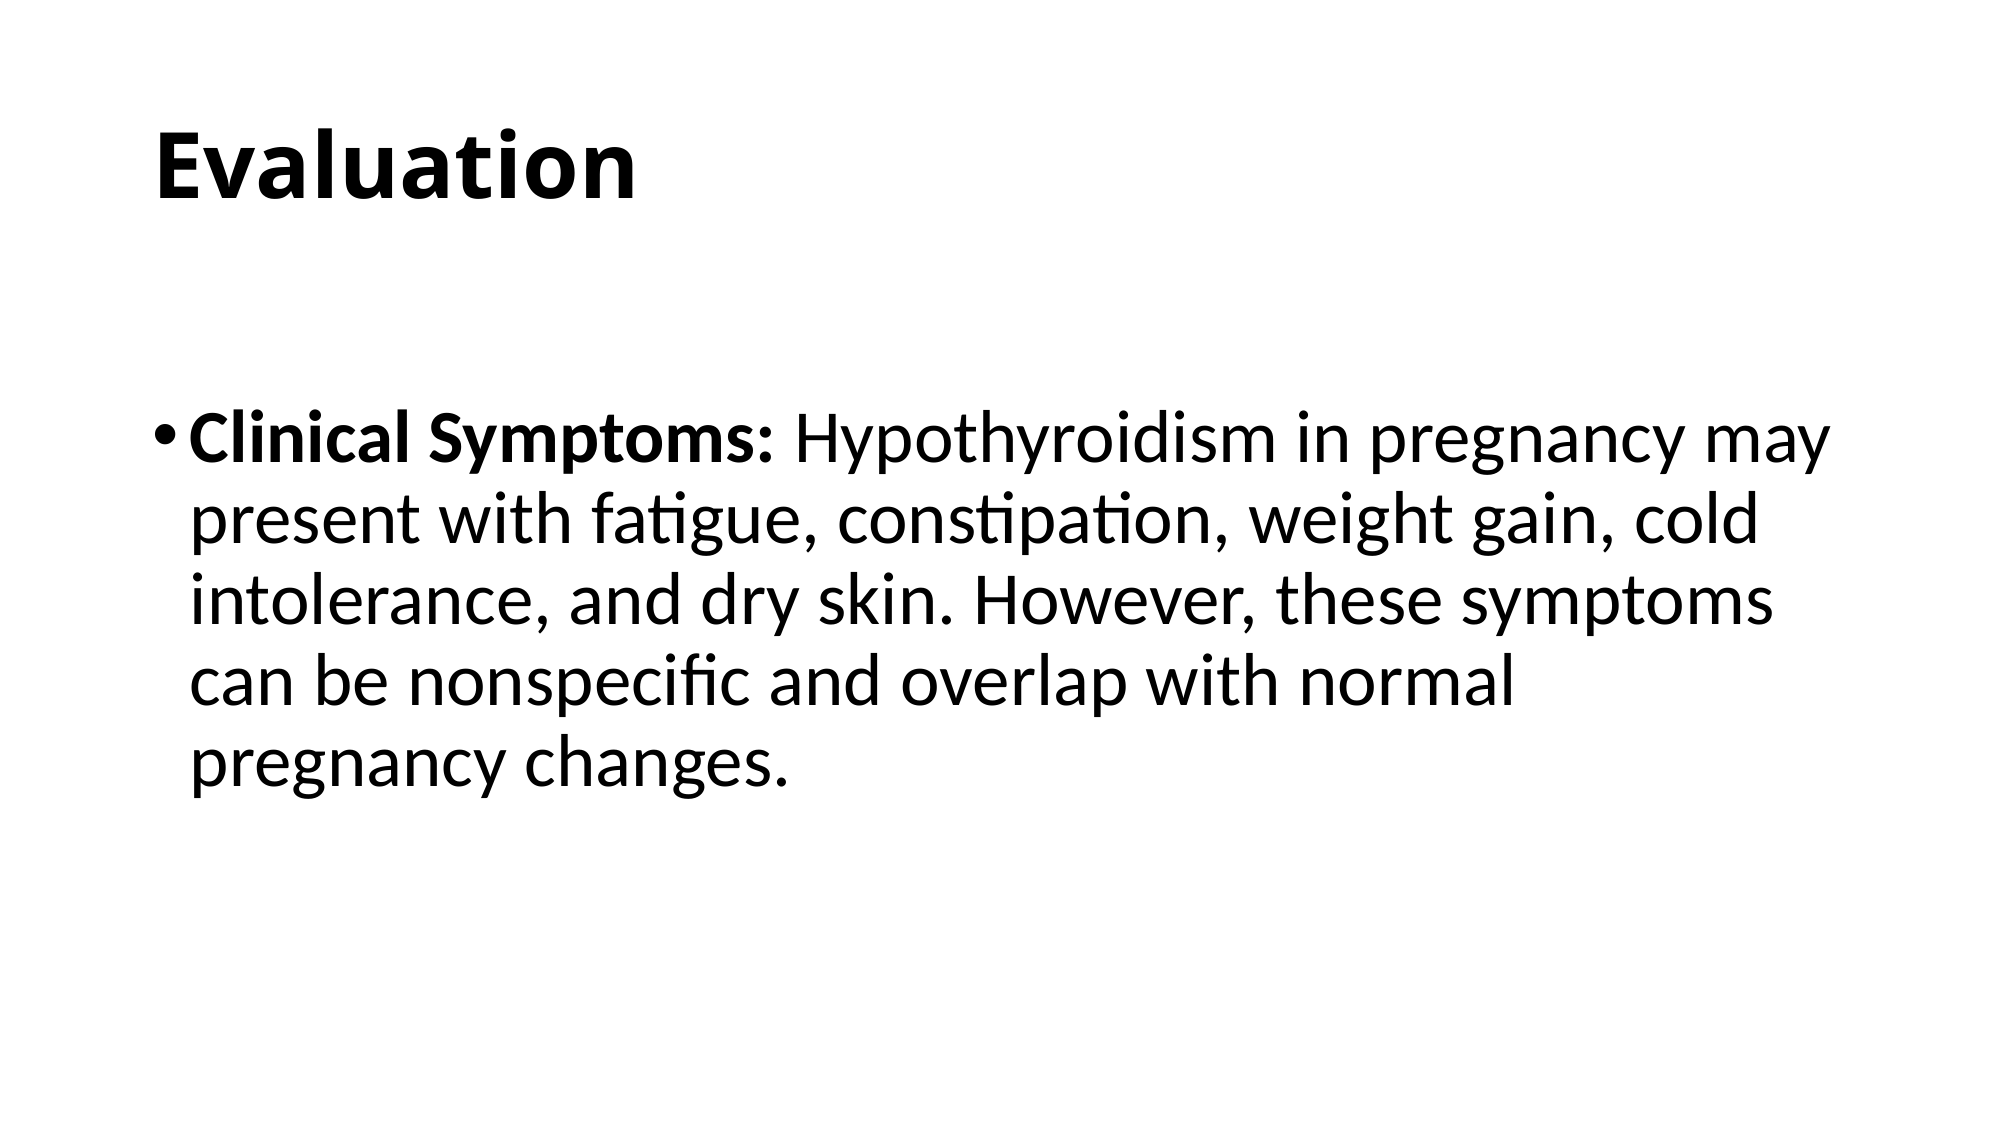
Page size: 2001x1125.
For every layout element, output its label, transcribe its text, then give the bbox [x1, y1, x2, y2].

title Evaluation [137, 59, 1863, 278]
list Clinical Symptoms: Hypothyroidism in pregnancy may present with fatigue, constipation, weight gain, cold intolerance, and dry skin. However, these symptoms can be nonspecific and overlap with normal pregnancy changes. [137, 299, 1863, 1014]
